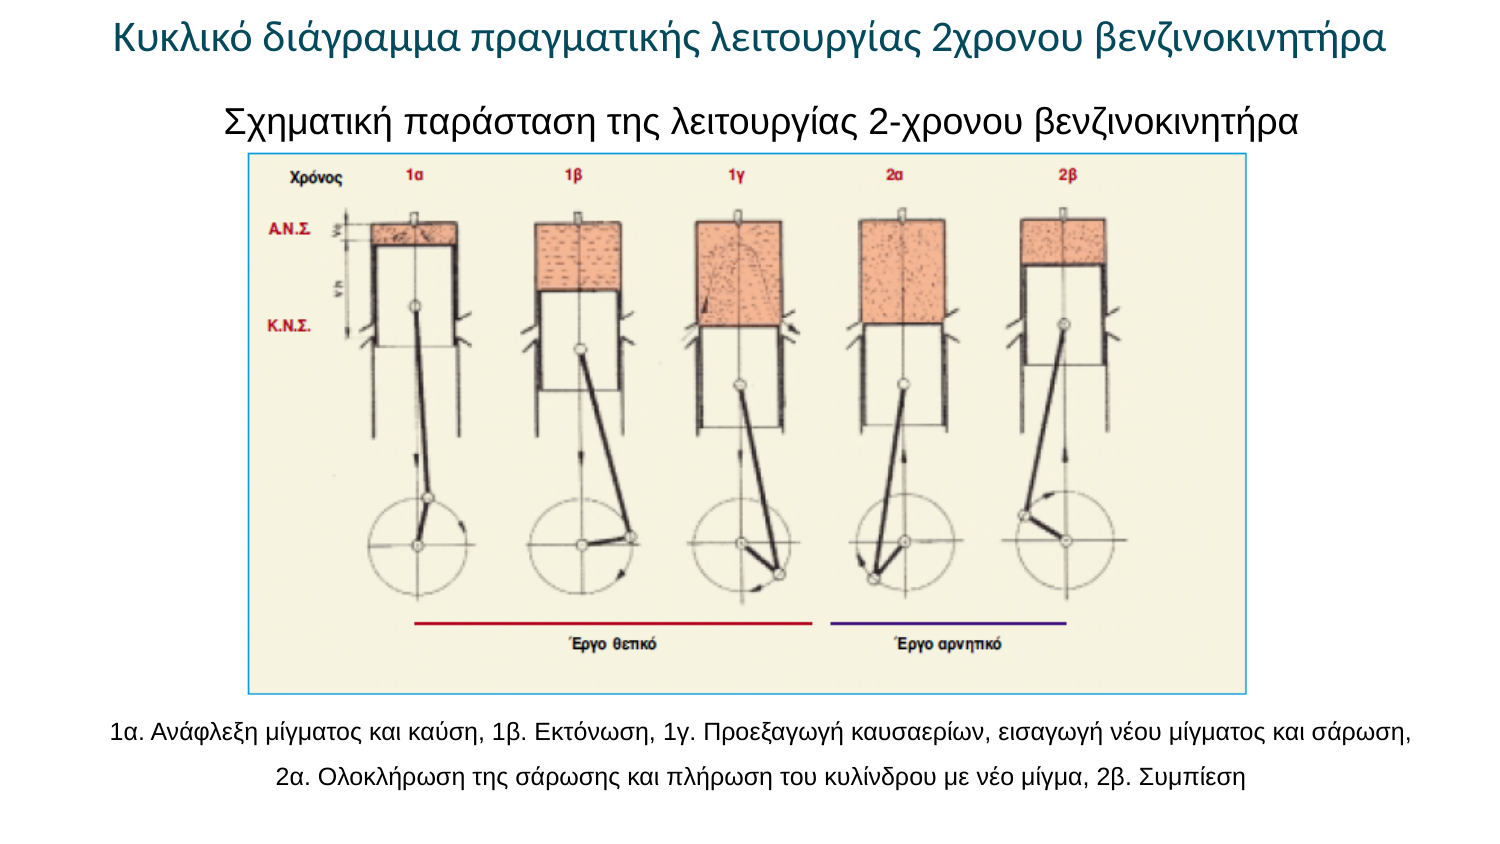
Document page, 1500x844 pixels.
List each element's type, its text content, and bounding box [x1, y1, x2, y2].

picture [241, 149, 1254, 699]
text_box Σχηματική παράσταση της λειτουργίας 2-χρονου βενζινοκινητήρα [88, 67, 1436, 150]
text_box Κυκλικό διάγραμμα πραγματικής λειτουργίας 2χρονου βενζινοκινητήρα [29, 0, 1471, 68]
text_box 1α. Ανάφλεξη μίγματος και καύση, 1β. Εκτόνωση, 1γ. Προεξαγωγή καυσαερίων, εισαγωγή νέου μίγματος και σάρωση, 2α. Ολοκλήρωση της σάρωσης και πλήρωση του κυλίνδρου με νέο μίγμα, 2β. Συμπίεση [88, 693, 1436, 798]
